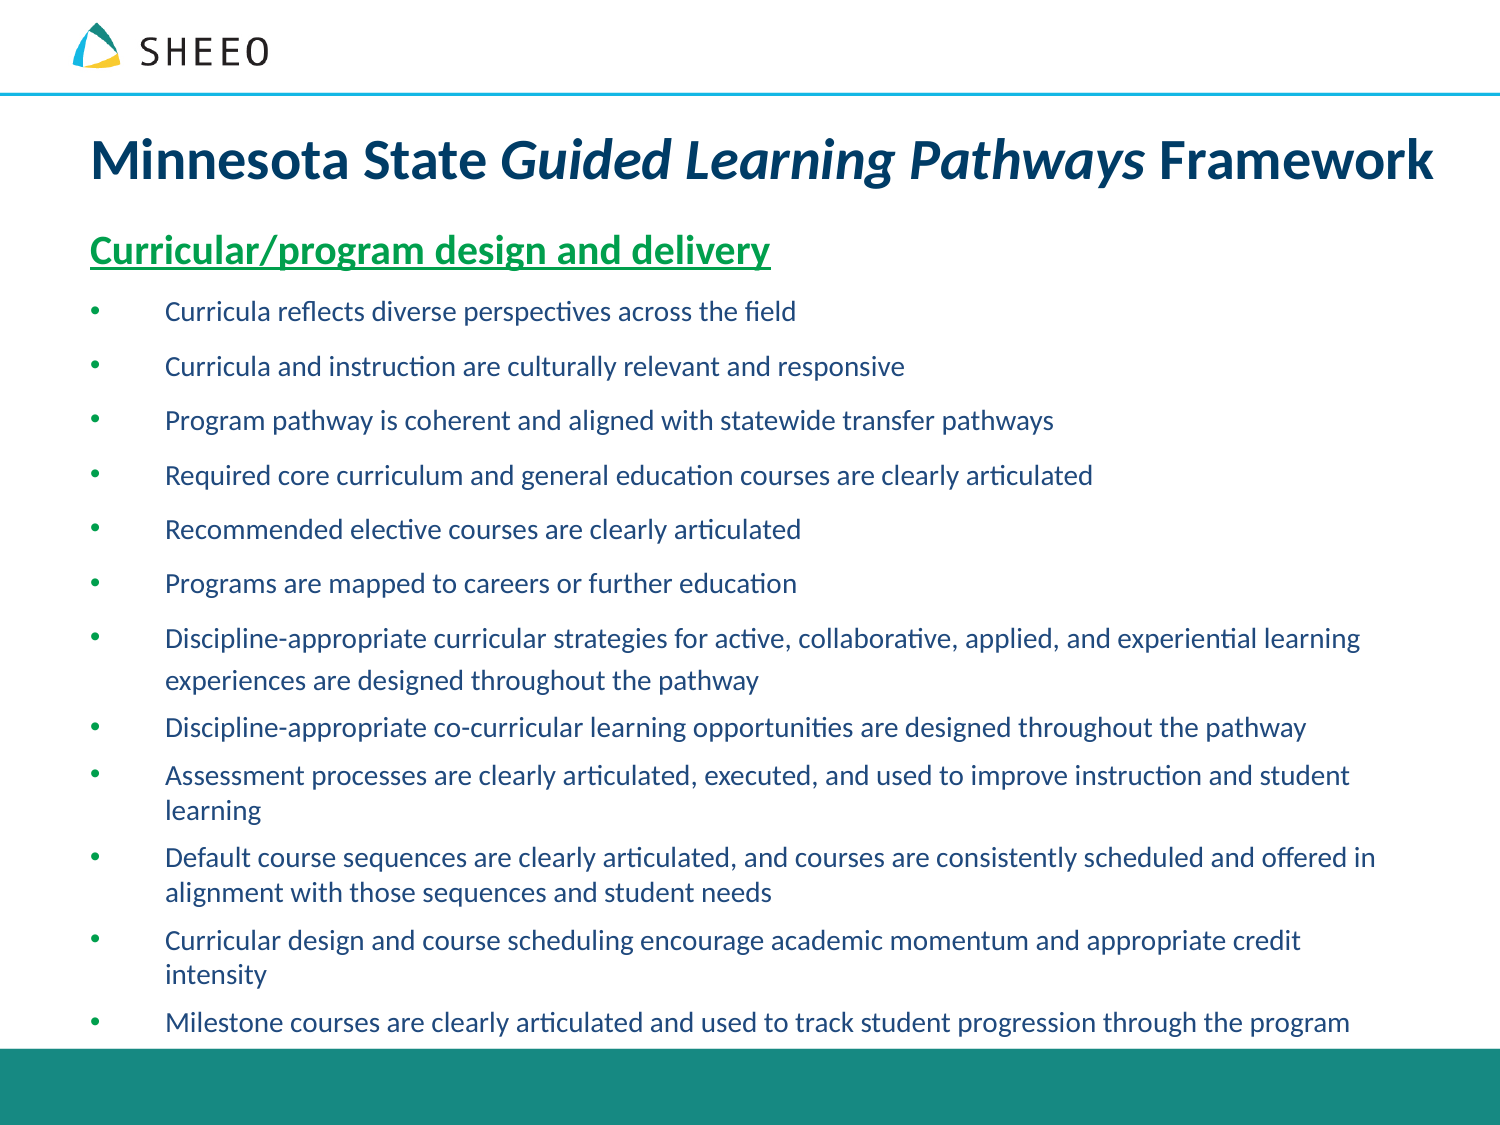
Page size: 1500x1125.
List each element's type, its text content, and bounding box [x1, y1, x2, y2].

picture [0, 0, 1500, 1125]
list Curricular/program design and delivery Curricula reflects diverse perspectives across the field Curricula and instruction are culturally relevant and responsive Program pathway is coherent and aligned with statewide transfer pathways Required core curriculum and general education courses are clearly articulated Recommended elective courses are clearly articulated Programs are mapped to careers or further education Discipline-appropriate curricular strategies for active, collaborative, applied, and experiential learning experiences are designed throughout the pathway Discipline-appropriate co-curricular learning opportunities are designed throughout the pathway Assessment processes are clearly articulated, executed, and used to improve instruction and student learning Default course sequences are clearly articulated, and courses are consistently scheduled and offered in alignment with those sequences and student needs Curricular design and course scheduling encourage academic momentum and appropriate credit intensity Milestone courses are clearly articulated and used to track student progression through the program [75, 290, 1425, 943]
list Minnesota State Guided Learning Pathways Framework [75, 114, 1500, 290]
